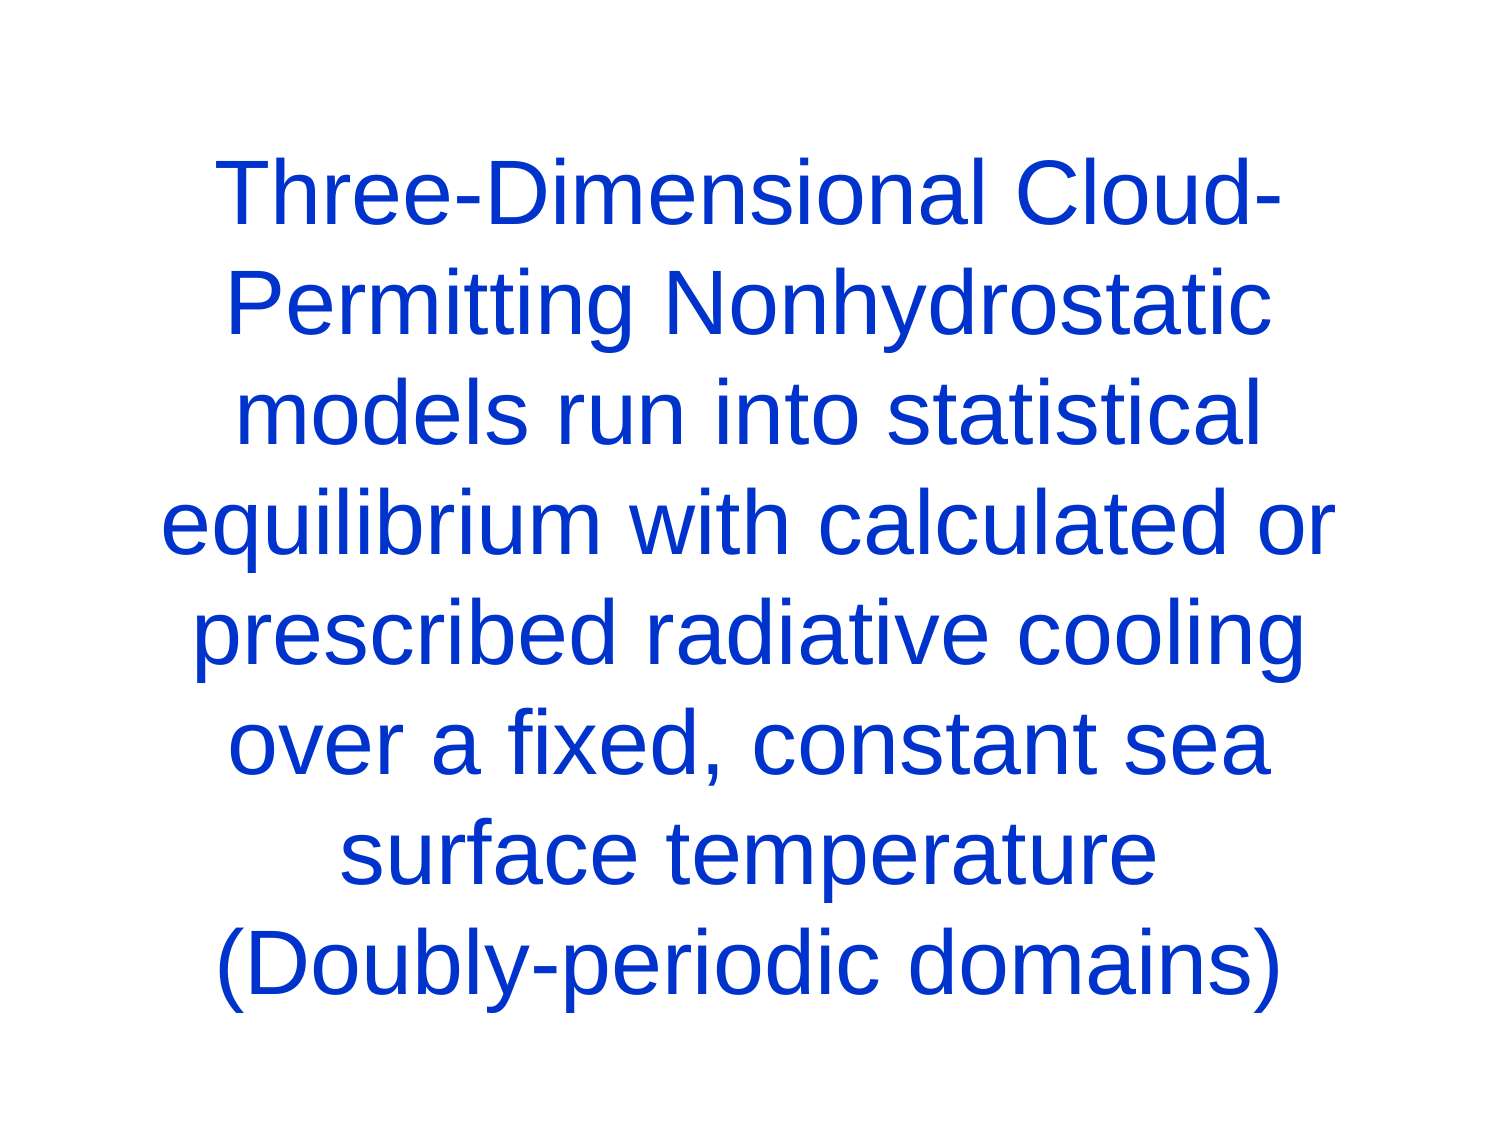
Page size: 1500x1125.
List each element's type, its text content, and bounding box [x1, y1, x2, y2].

title Three-Dimensional Cloud-Permitting Nonhydrostatic models run into statistical equilibrium with calculated or prescribed radiative cooling over a fixed, constant sea surface temperature (Doubly-periodic domains) [74, 44, 1426, 1101]
